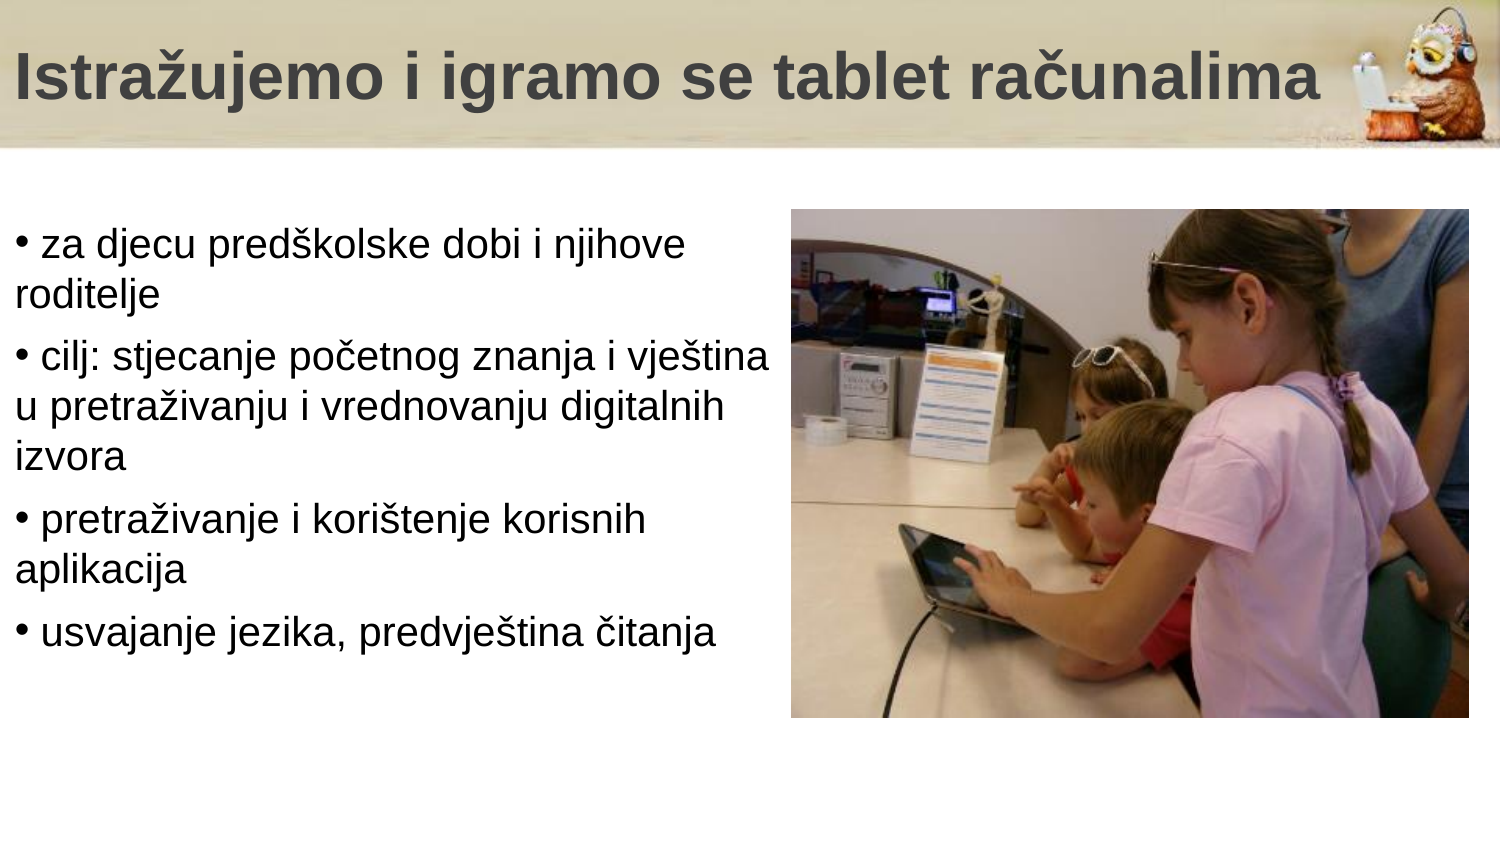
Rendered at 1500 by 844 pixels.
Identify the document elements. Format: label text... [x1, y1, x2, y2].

text_box za djecu predškolske dobi i njihove roditelje cilj: stjecanje početnog znanja i vještina u pretraživanju i vrednovanju digitalnih izvora pretraživanje i korištenje korisnih aplikacija usvajanje jezika, predvještina čitanja [0, 209, 788, 707]
title Istražujemo i igramo se tablet računalima [0, 0, 1500, 146]
picture [0, 146, 1500, 844]
